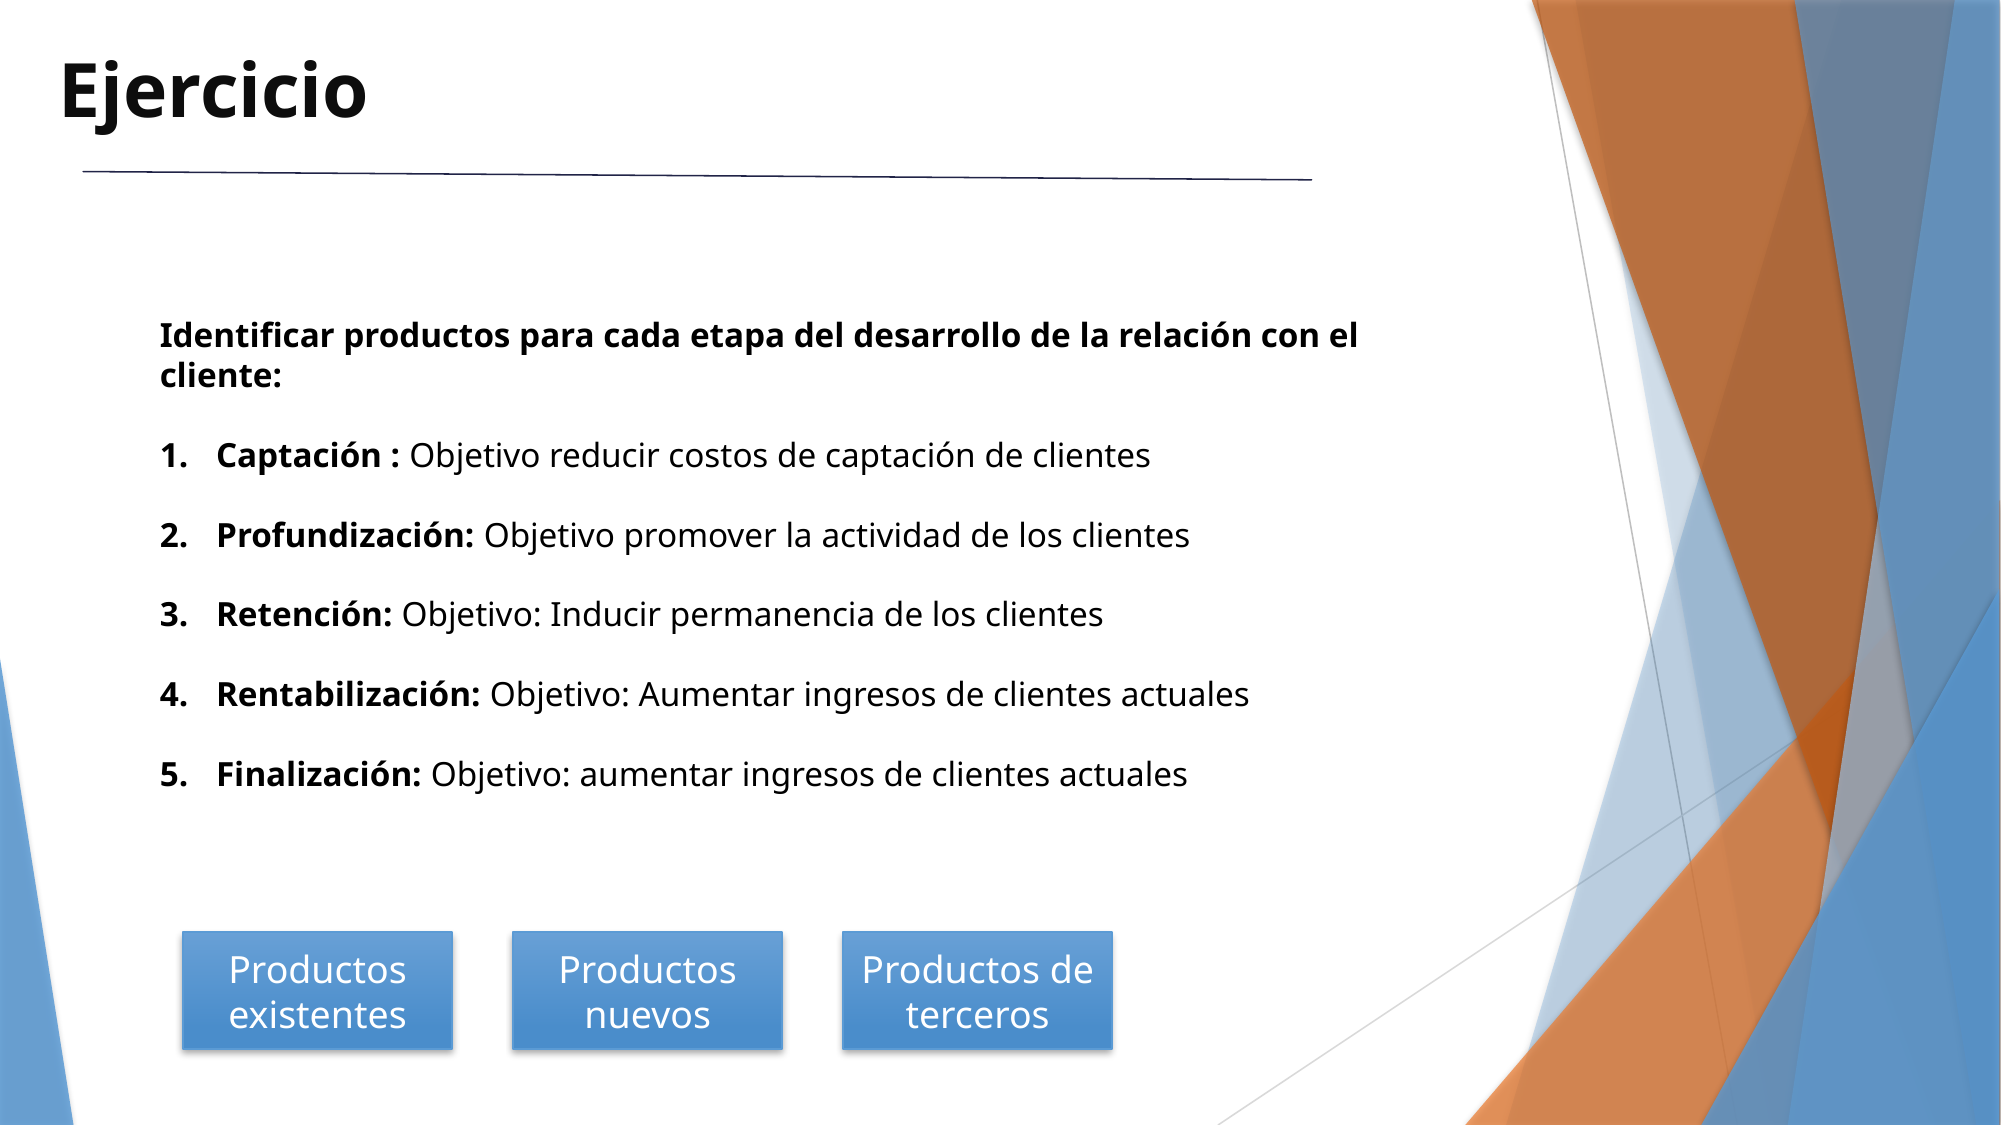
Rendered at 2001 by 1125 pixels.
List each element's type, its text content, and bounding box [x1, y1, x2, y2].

text_box Ejercicio [0, 35, 1468, 140]
text_box Identificar productos para cada etapa del desarrollo de la relación con el cliente: Captación : Objetivo reducir costos de captación de clientes Profundización: Objetivo promover la actividad de los clientes Retención: Objetivo: Inducir permanencia de los clientes Rentabilización: Objetivo: Aumentar ingresos de clientes actuales Finalización: Objetivo: aumentar ingresos de clientes actuales [145, 306, 1420, 801]
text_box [82, 171, 1313, 181]
text_box Productos de terceros [842, 931, 1113, 1050]
text_box Productos nuevos [512, 931, 783, 1050]
text_box Productos existentes [182, 931, 453, 1050]
